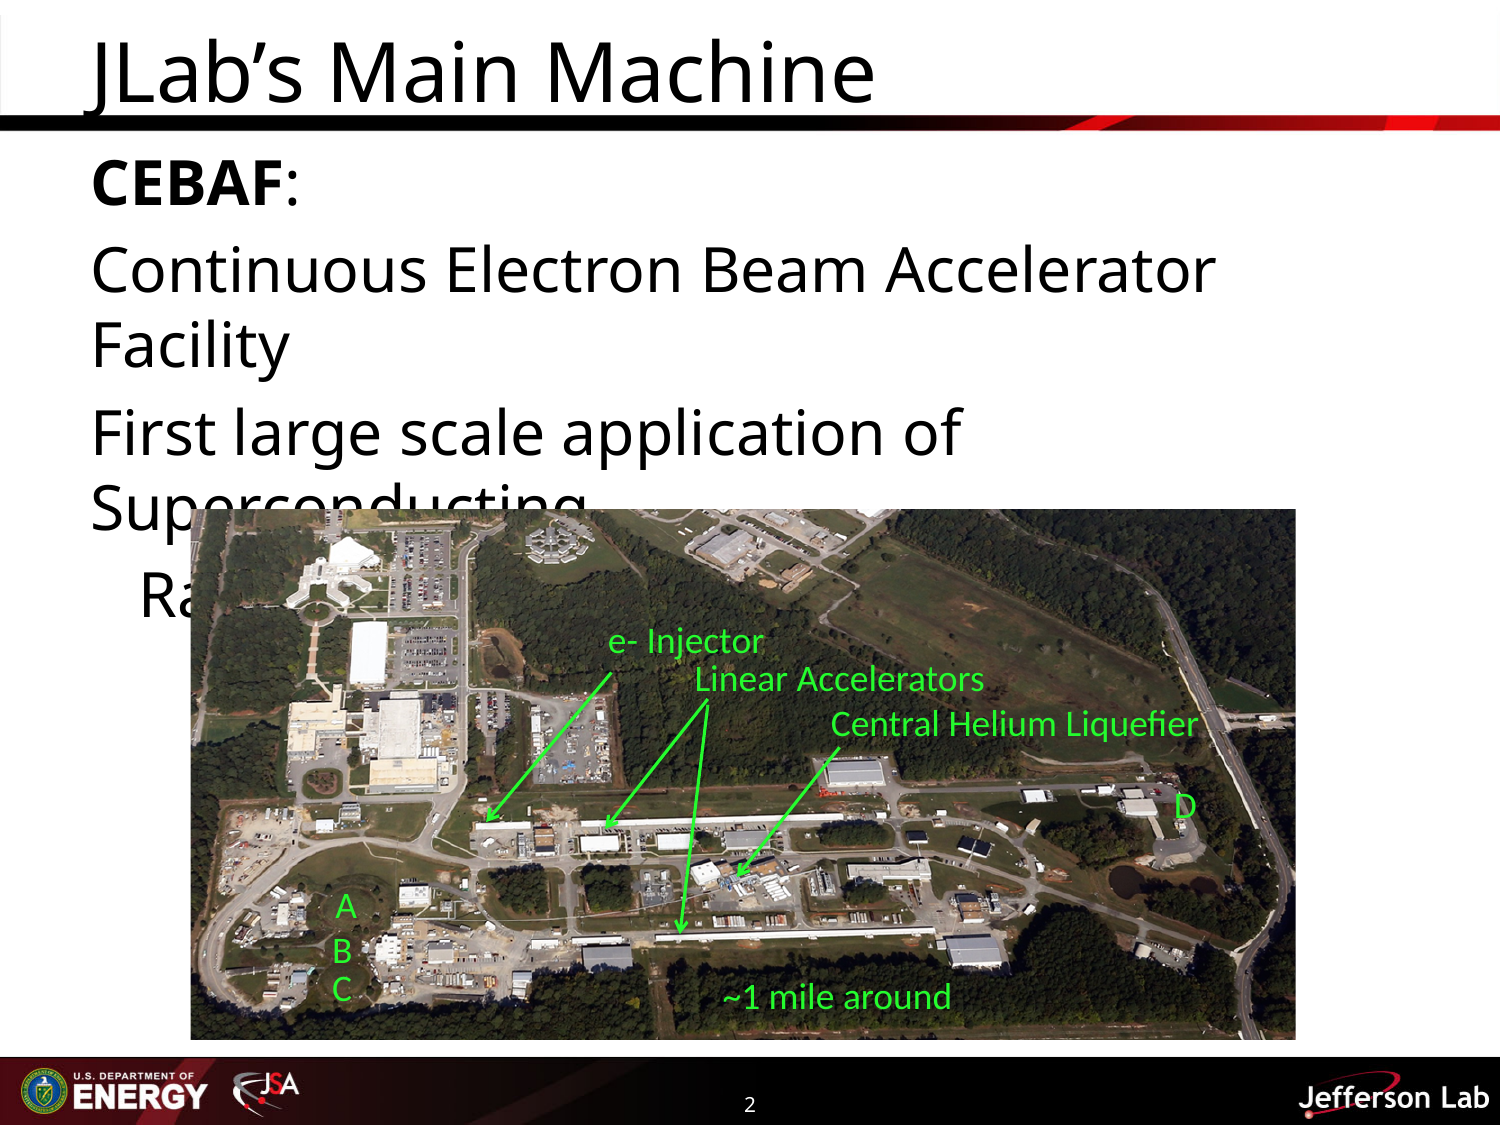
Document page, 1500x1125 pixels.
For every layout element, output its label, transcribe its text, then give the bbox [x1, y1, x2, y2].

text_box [611, 698, 709, 830]
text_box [679, 835, 709, 935]
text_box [736, 747, 840, 878]
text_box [485, 672, 612, 823]
list CEBAF: Continuous Electron Beam Accelerator Facility First large scale application of Superconducting Radio Frequency Technology (1990’s) [75, 135, 1425, 878]
picture [0, 0, 1500, 1125]
title JLab’s Main Machine [75, 38, 1425, 99]
slide_number 2 [575, 1090, 925, 1122]
